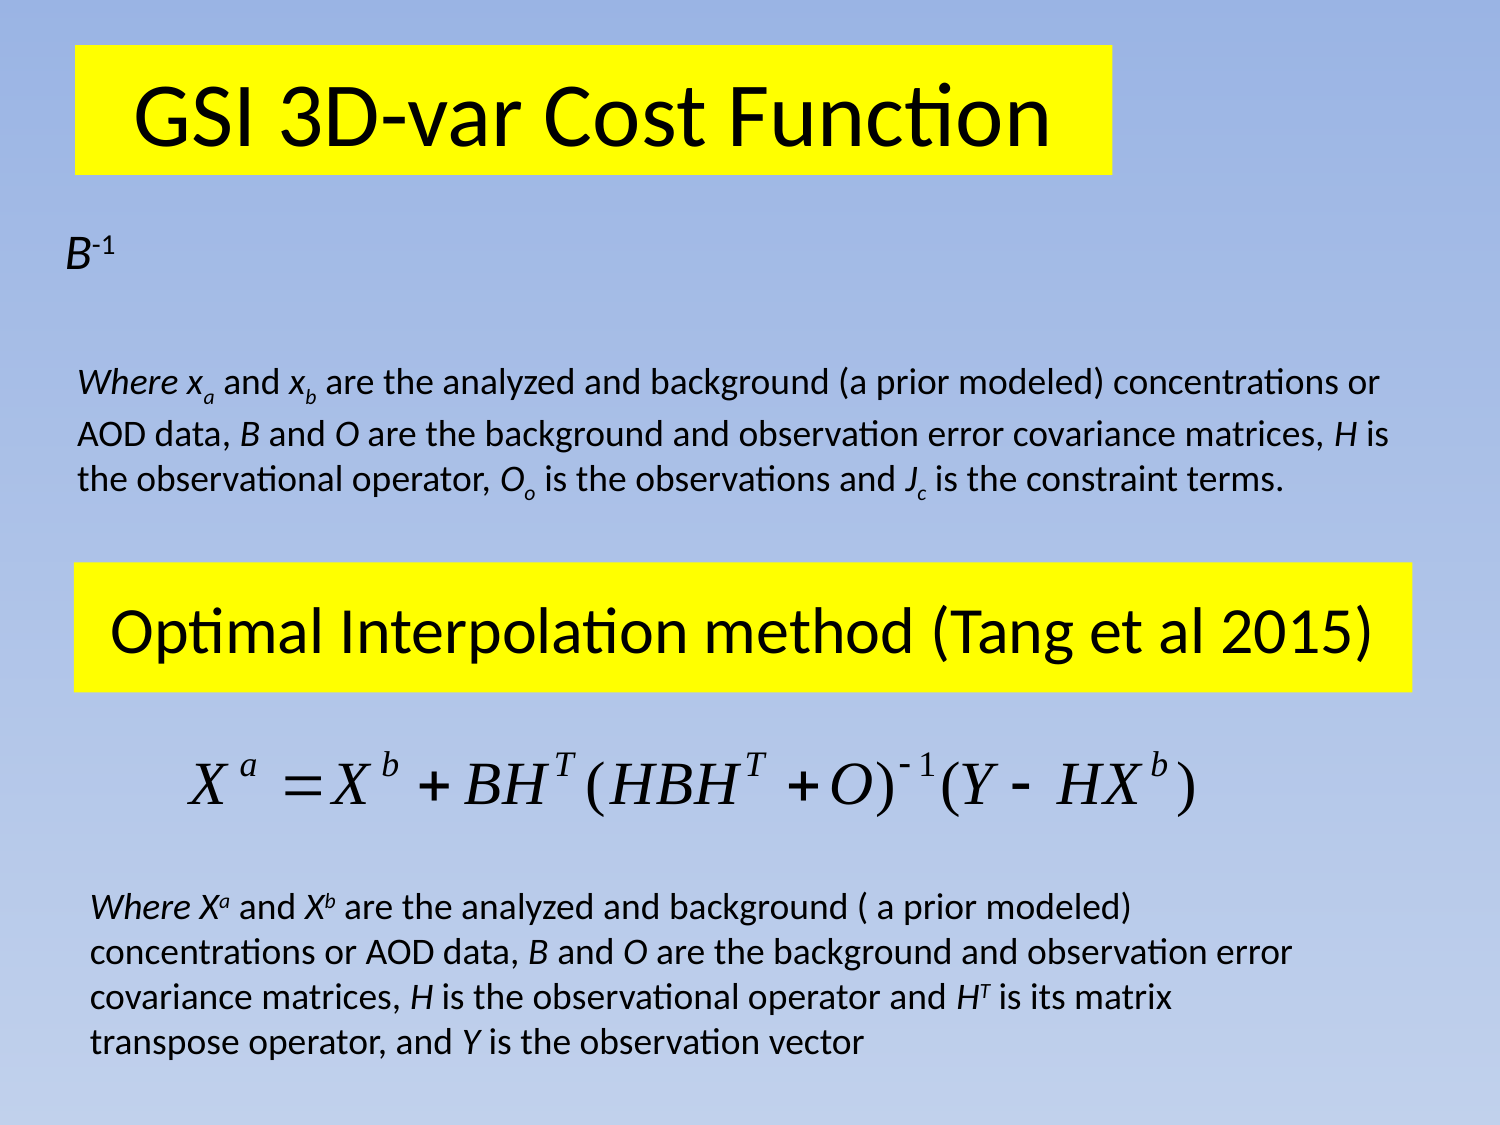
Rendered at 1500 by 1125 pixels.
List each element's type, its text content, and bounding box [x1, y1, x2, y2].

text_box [174, 737, 1207, 830]
text_box Where xa and xb are the analyzed and background (a prior modeled) concentrations or AOD data, B and O are the background and observation error covariance matrices, H is the observational operator, Oo is the observations and Jc is the constraint terms. [62, 349, 1413, 512]
title GSI 3D-var Cost Function [75, 45, 1113, 175]
text_box Optimal Interpolation method (Tang et al 2015) [73, 562, 1413, 693]
text_box Where Xa and Xb are the analyzed and background ( a prior modeled) concentrations or AOD data, B and O are the background and observation error covariance matrices, H is the observational operator and HT is its matrix transpose operator, and Y is the observation vector [74, 874, 1338, 1070]
